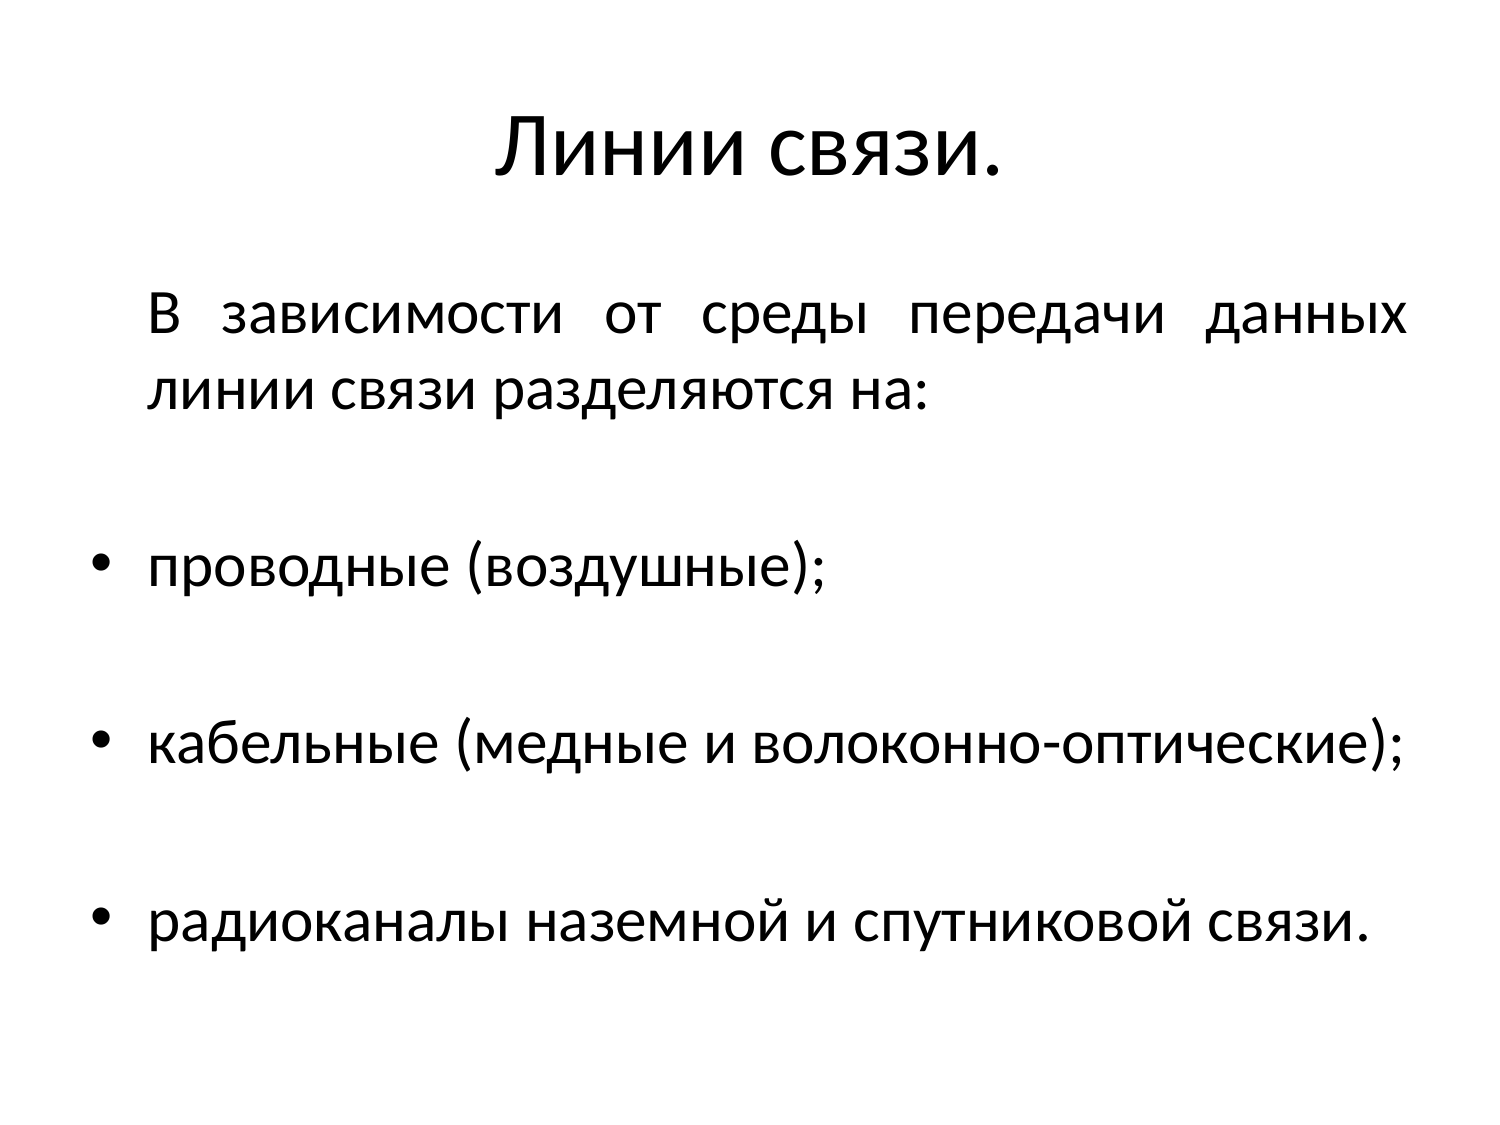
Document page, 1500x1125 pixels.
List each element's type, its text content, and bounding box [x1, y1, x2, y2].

title Линии связи. [75, 45, 1425, 233]
list В зависимости от среды передачи данных линии связи разделяются на: проводные (воздушные); кабельные (медные и волоконно-оптические); радиоканалы наземной и спутниковой связи. [75, 262, 1425, 1005]
